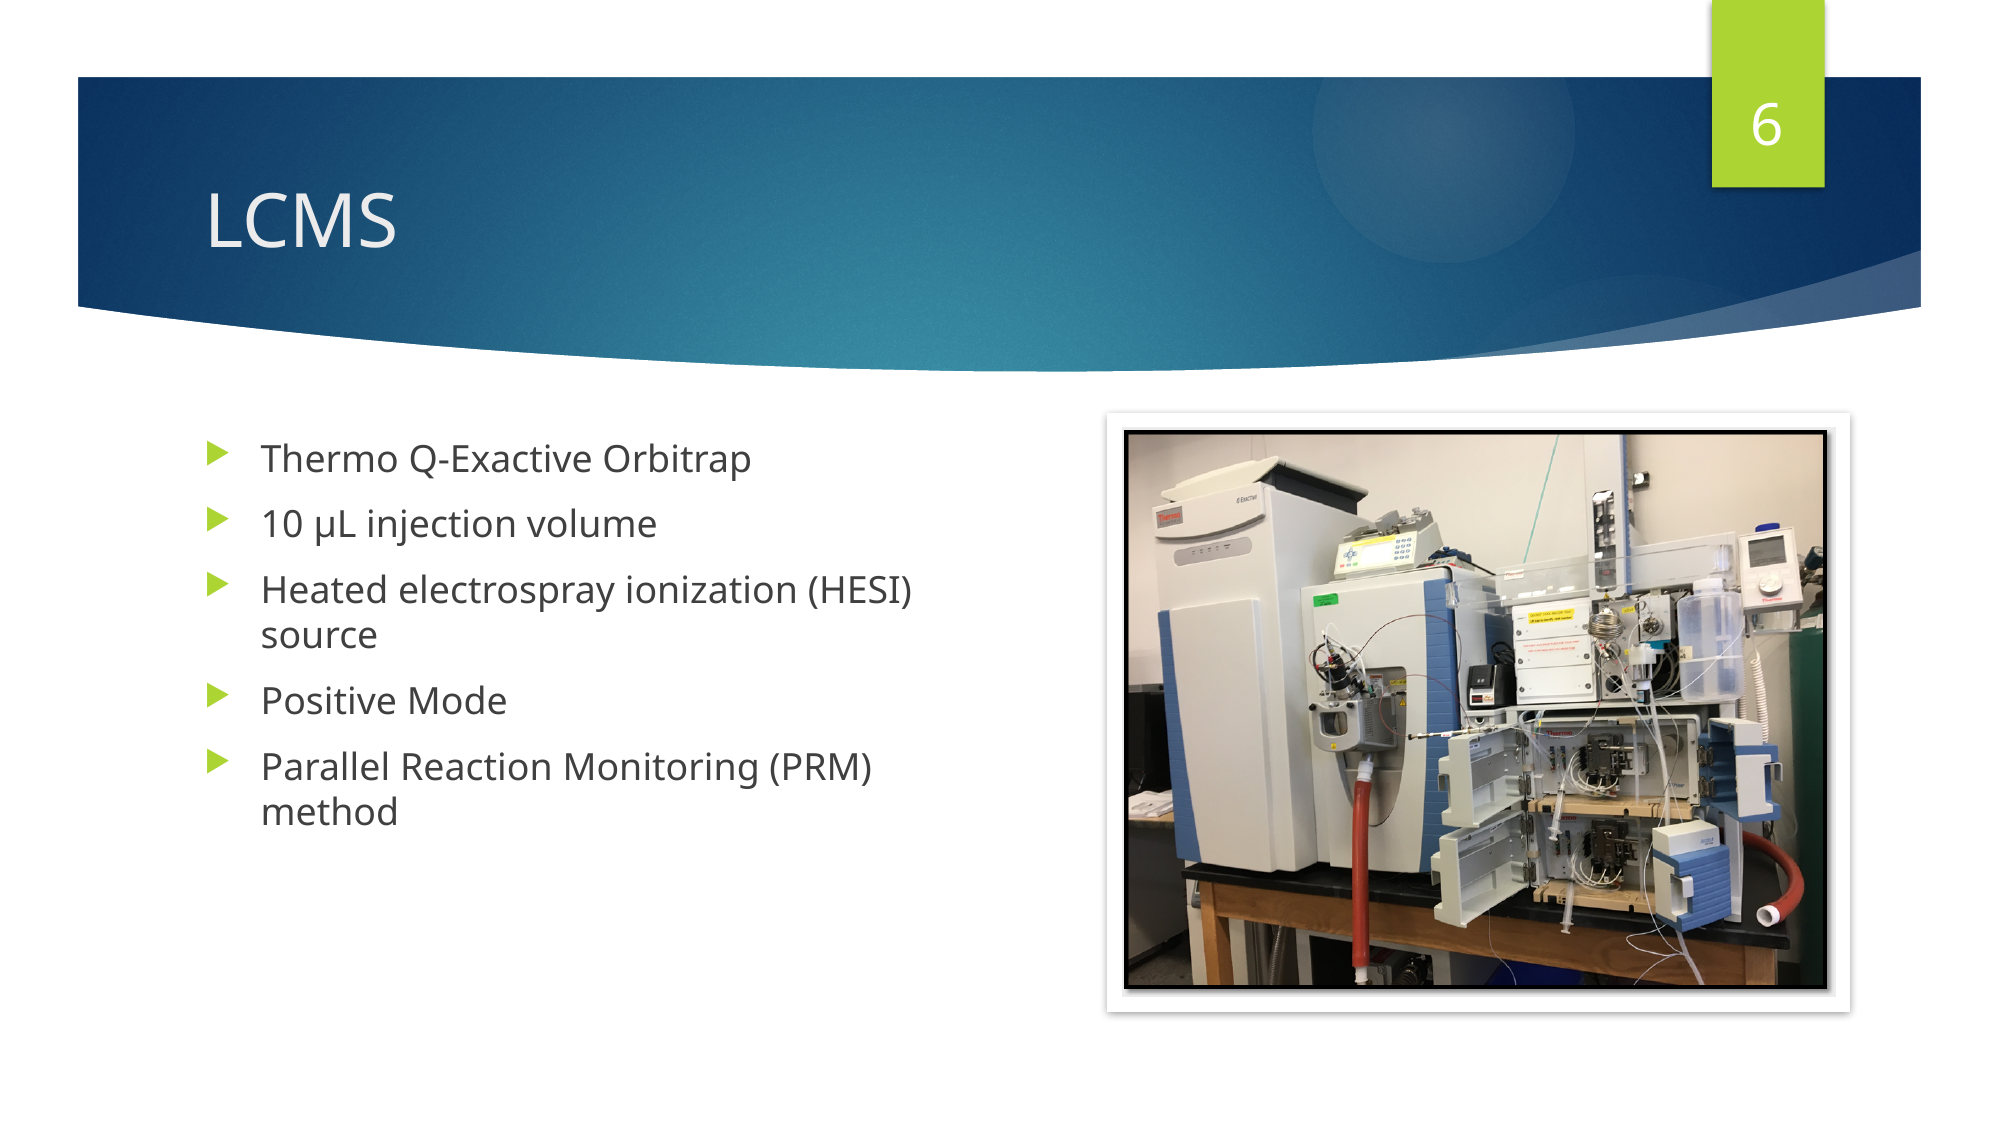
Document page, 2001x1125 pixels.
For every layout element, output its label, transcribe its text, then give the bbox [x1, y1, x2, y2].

slide_number 6 [1698, 48, 1836, 175]
title LCMS [189, 159, 1627, 276]
picture [1121, 426, 1836, 998]
list Thermo Q-Exactive Orbitrap 10 μL injection volume Heated electrospray ionization (HESI) source Positive Mode Parallel Reaction Monitoring (PRM) method [189, 427, 1000, 988]
